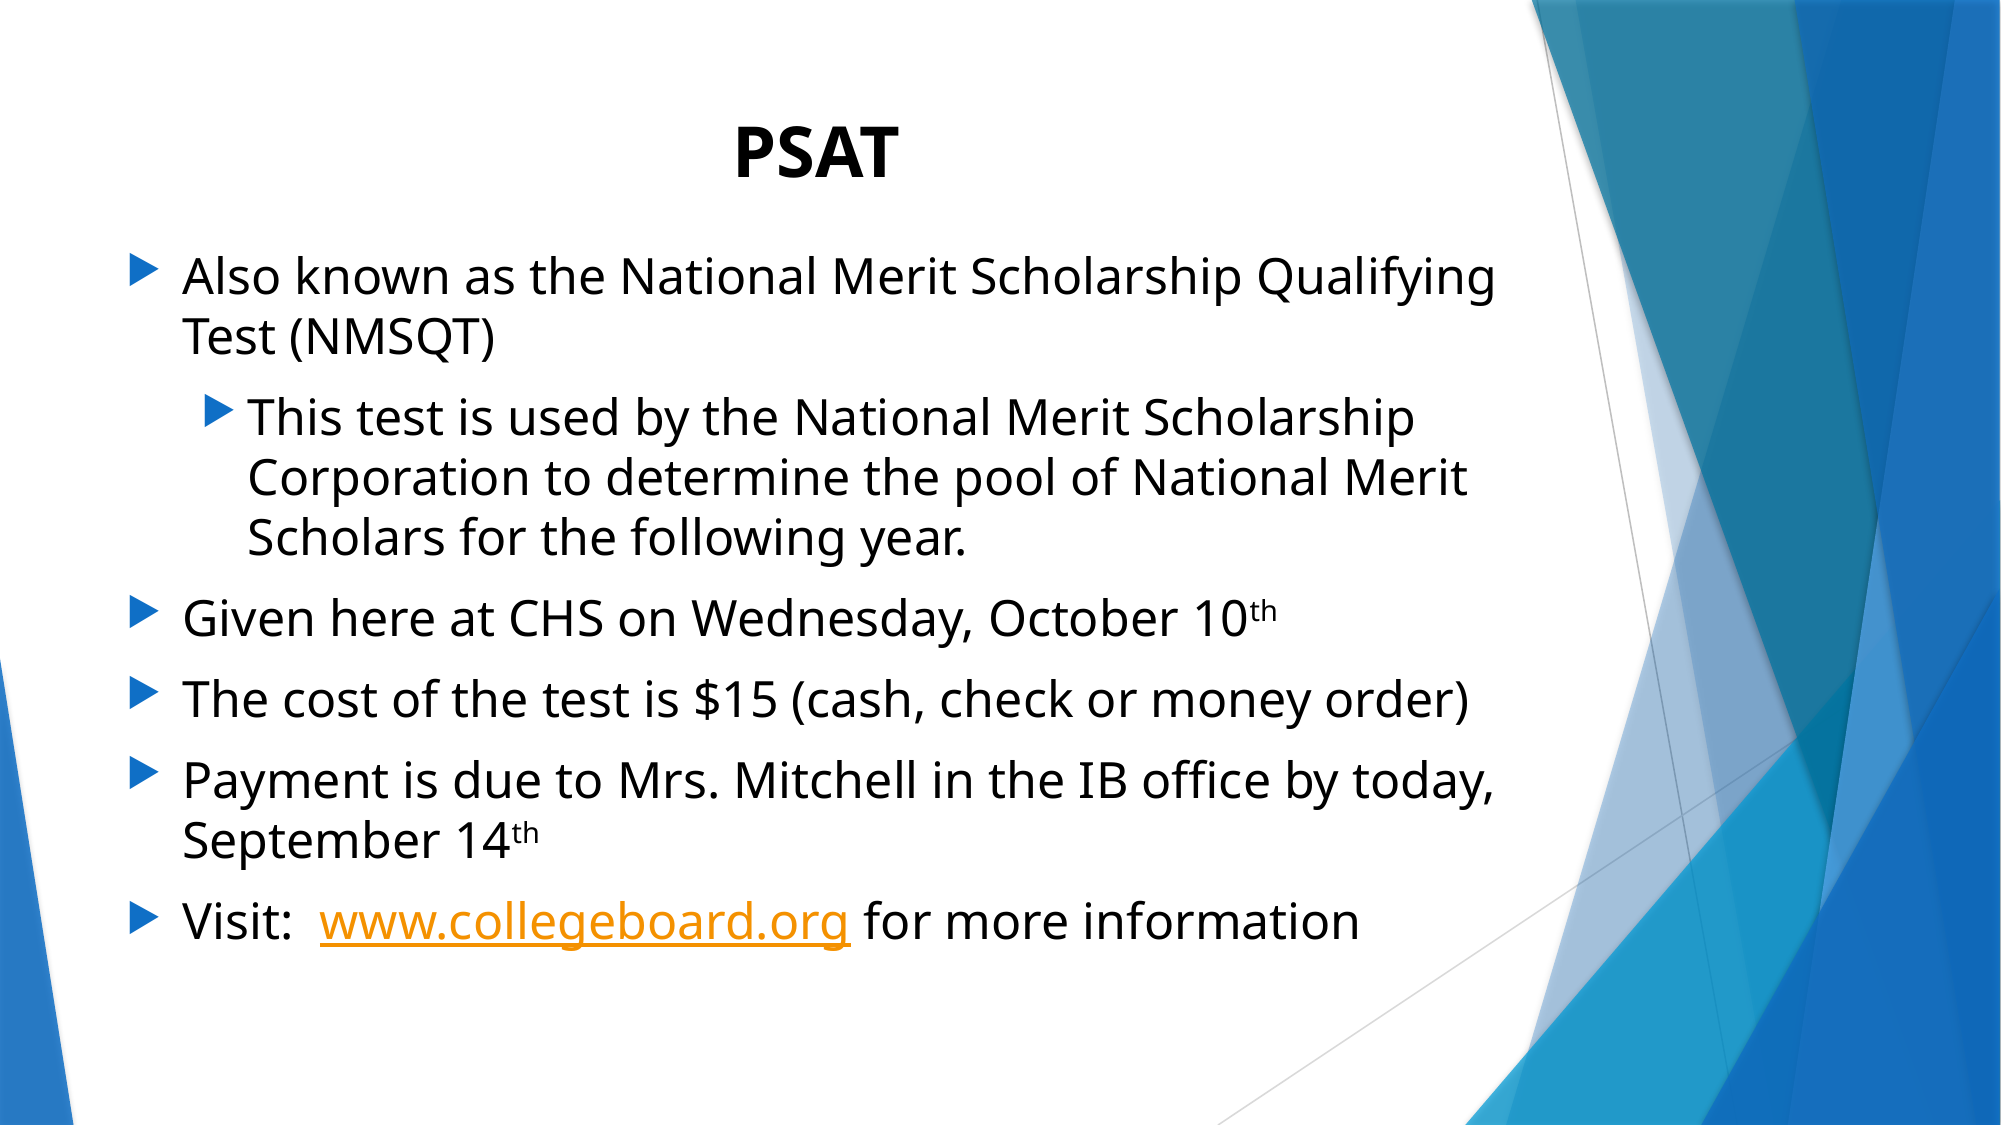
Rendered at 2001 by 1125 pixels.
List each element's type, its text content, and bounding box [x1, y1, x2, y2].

title PSAT [111, 99, 1522, 200]
list Also known as the National Merit Scholarship Qualifying Test (NMSQT) This test is used by the National Merit Scholarship Corporation to determine the pool of National Merit Scholars for the following year. Given here at CHS on Wednesday, October 10th The cost of the test is $15 (cash, check or money order) Payment is due to Mrs. Mitchell in the IB office by today, September 14th Visit: www.collegeboard.org for more information [111, 237, 1522, 1050]
